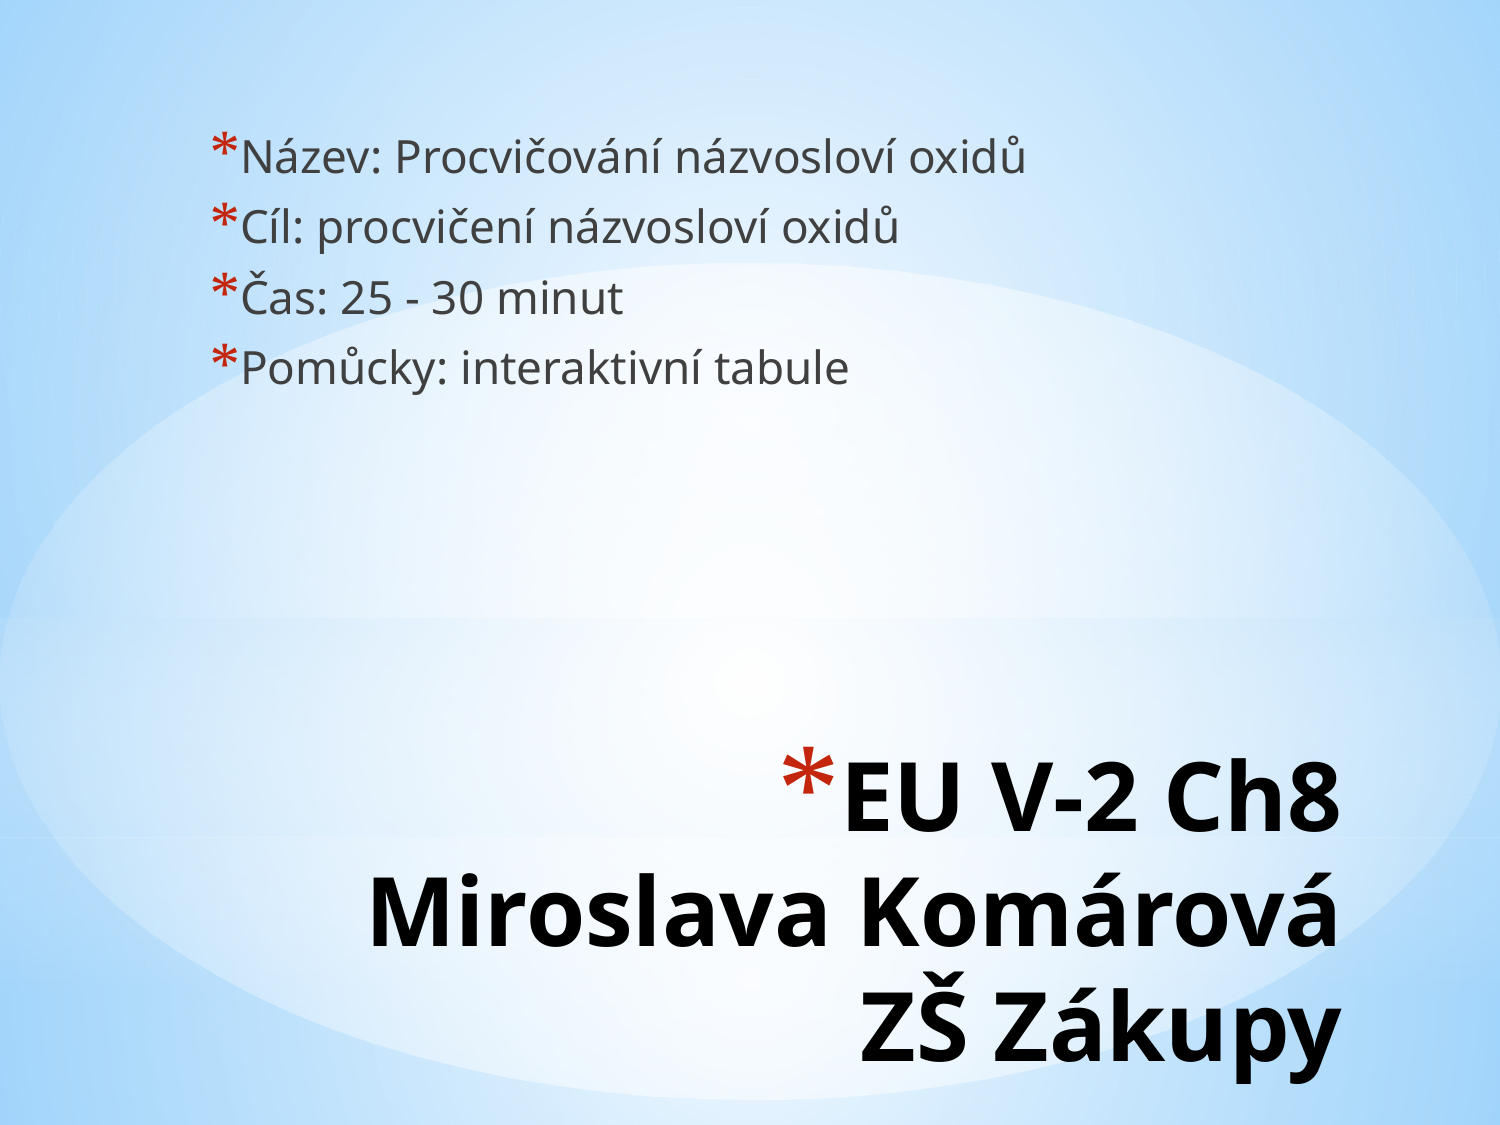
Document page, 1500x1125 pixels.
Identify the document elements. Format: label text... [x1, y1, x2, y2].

title EU V-2 Ch8 Miroslava Komárová ZŠ Zákupy [289, 727, 1358, 1059]
list Název: Procvičování názvosloví oxidů Cíl: procvičení názvosloví oxidů Čas: 25 - 30 minut Pomůcky: interaktivní tabule [187, 120, 1238, 690]
